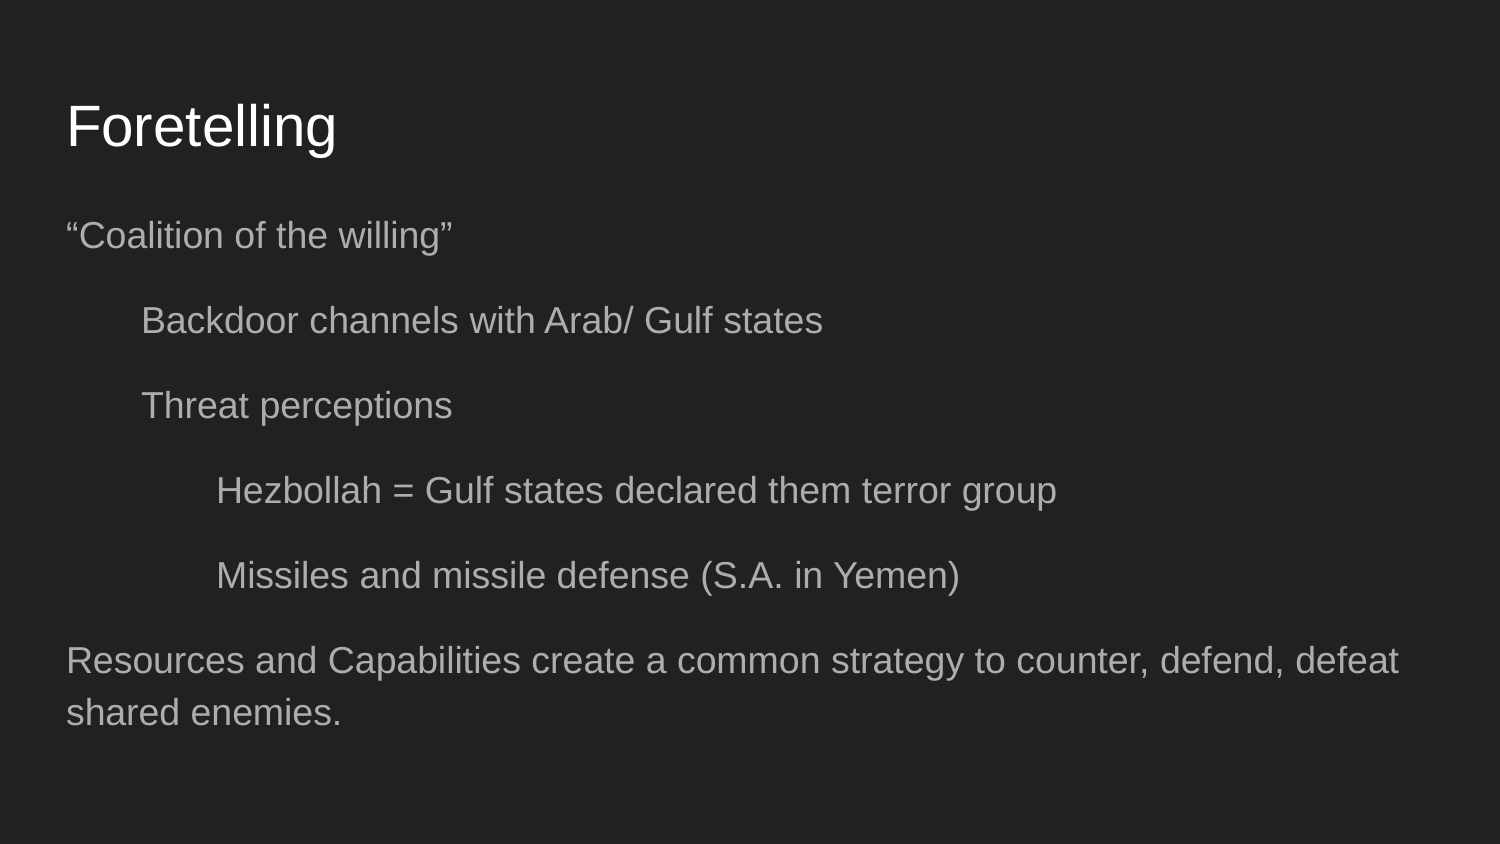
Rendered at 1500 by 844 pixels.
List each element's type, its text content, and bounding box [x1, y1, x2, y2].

list “Coalition of the willing” Backdoor channels with Arab/ Gulf states Threat perceptions Hezbollah = Gulf states declared them terror group Missiles and missile defense (S.A. in Yemen) Resources and Capabilities create a common strategy to counter, defend, defeat shared enemies. [51, 189, 1449, 750]
title Foretelling [51, 72, 1449, 167]
